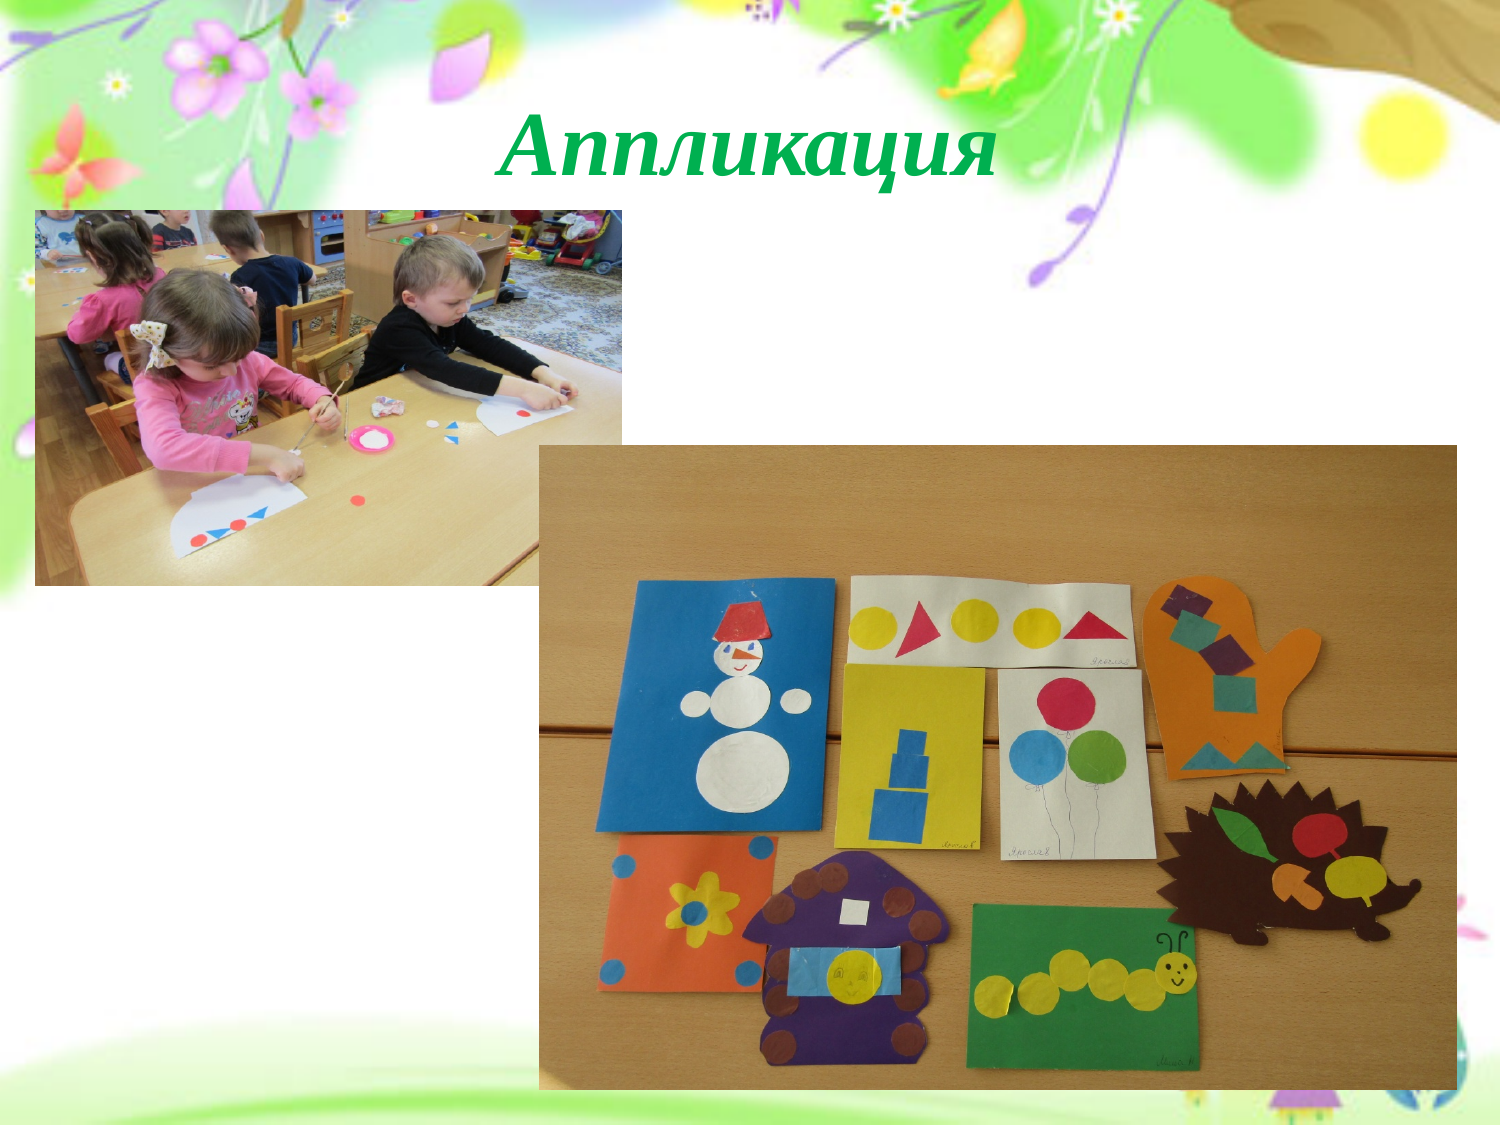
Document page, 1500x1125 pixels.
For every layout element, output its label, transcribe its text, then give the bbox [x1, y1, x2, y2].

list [34, 210, 622, 587]
picture [0, 0, 1500, 1125]
title Аппликация [75, 45, 1425, 233]
